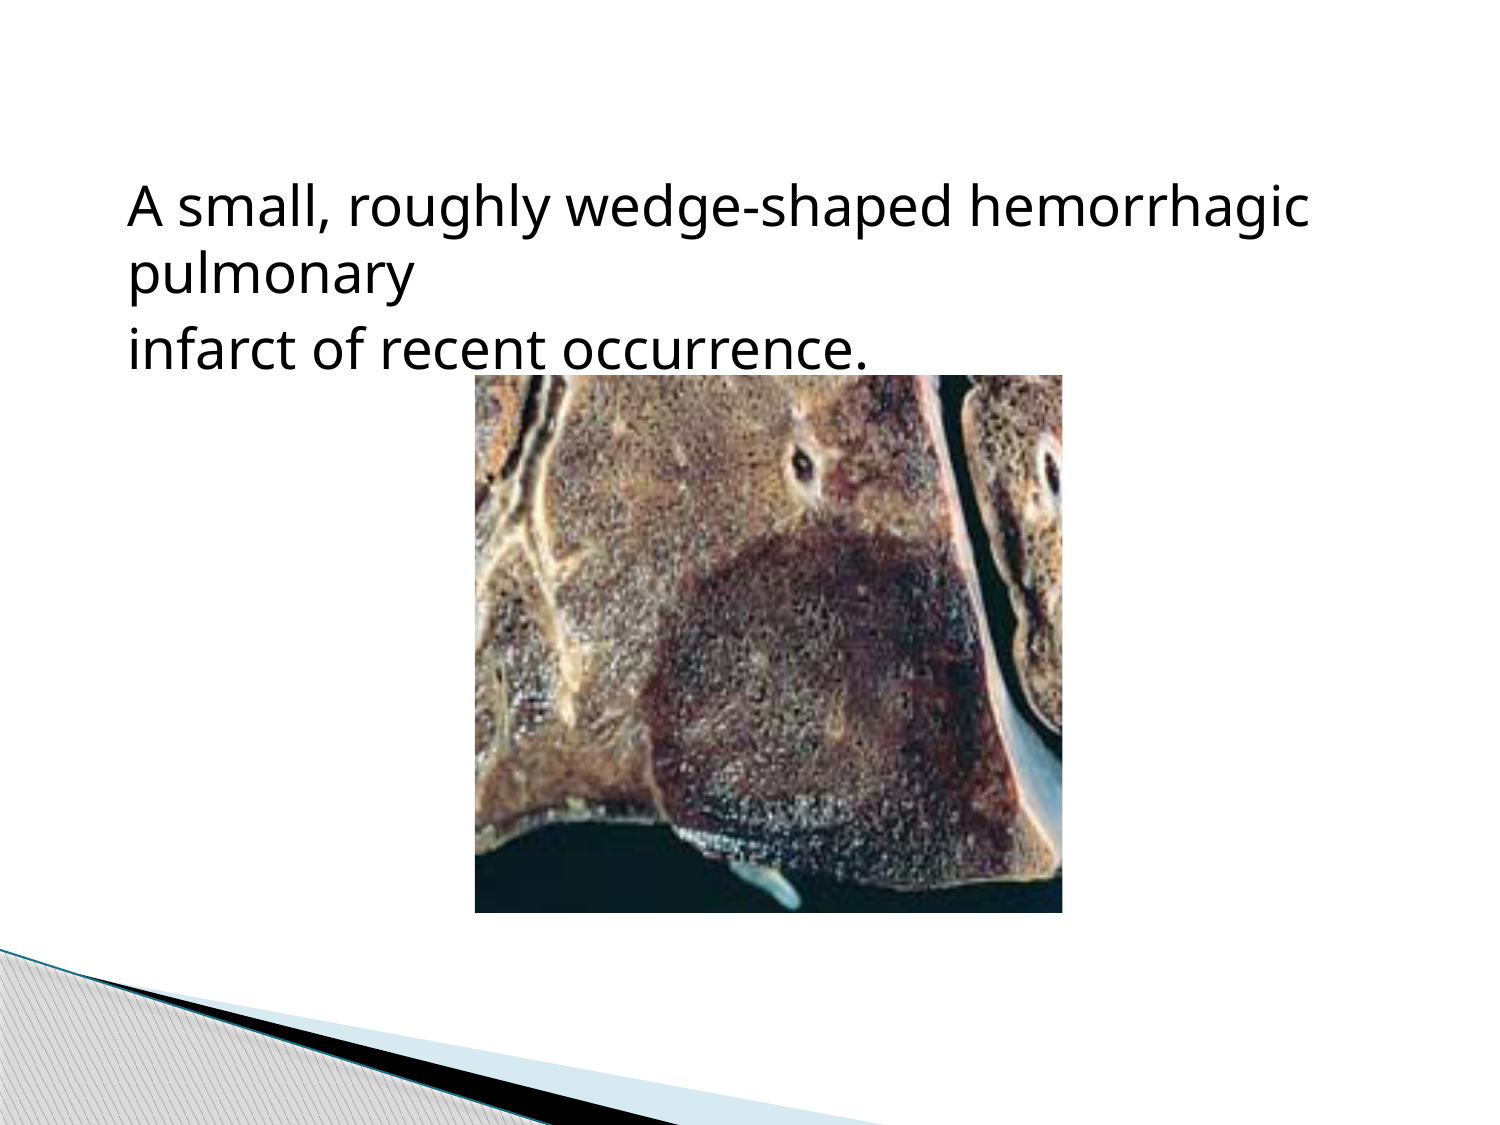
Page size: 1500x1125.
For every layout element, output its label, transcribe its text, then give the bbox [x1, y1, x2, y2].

list A small, roughly wedge-shaped hemorrhagic pulmonary infarct of recent occurrence. [112, 162, 1388, 913]
picture [474, 374, 1063, 913]
